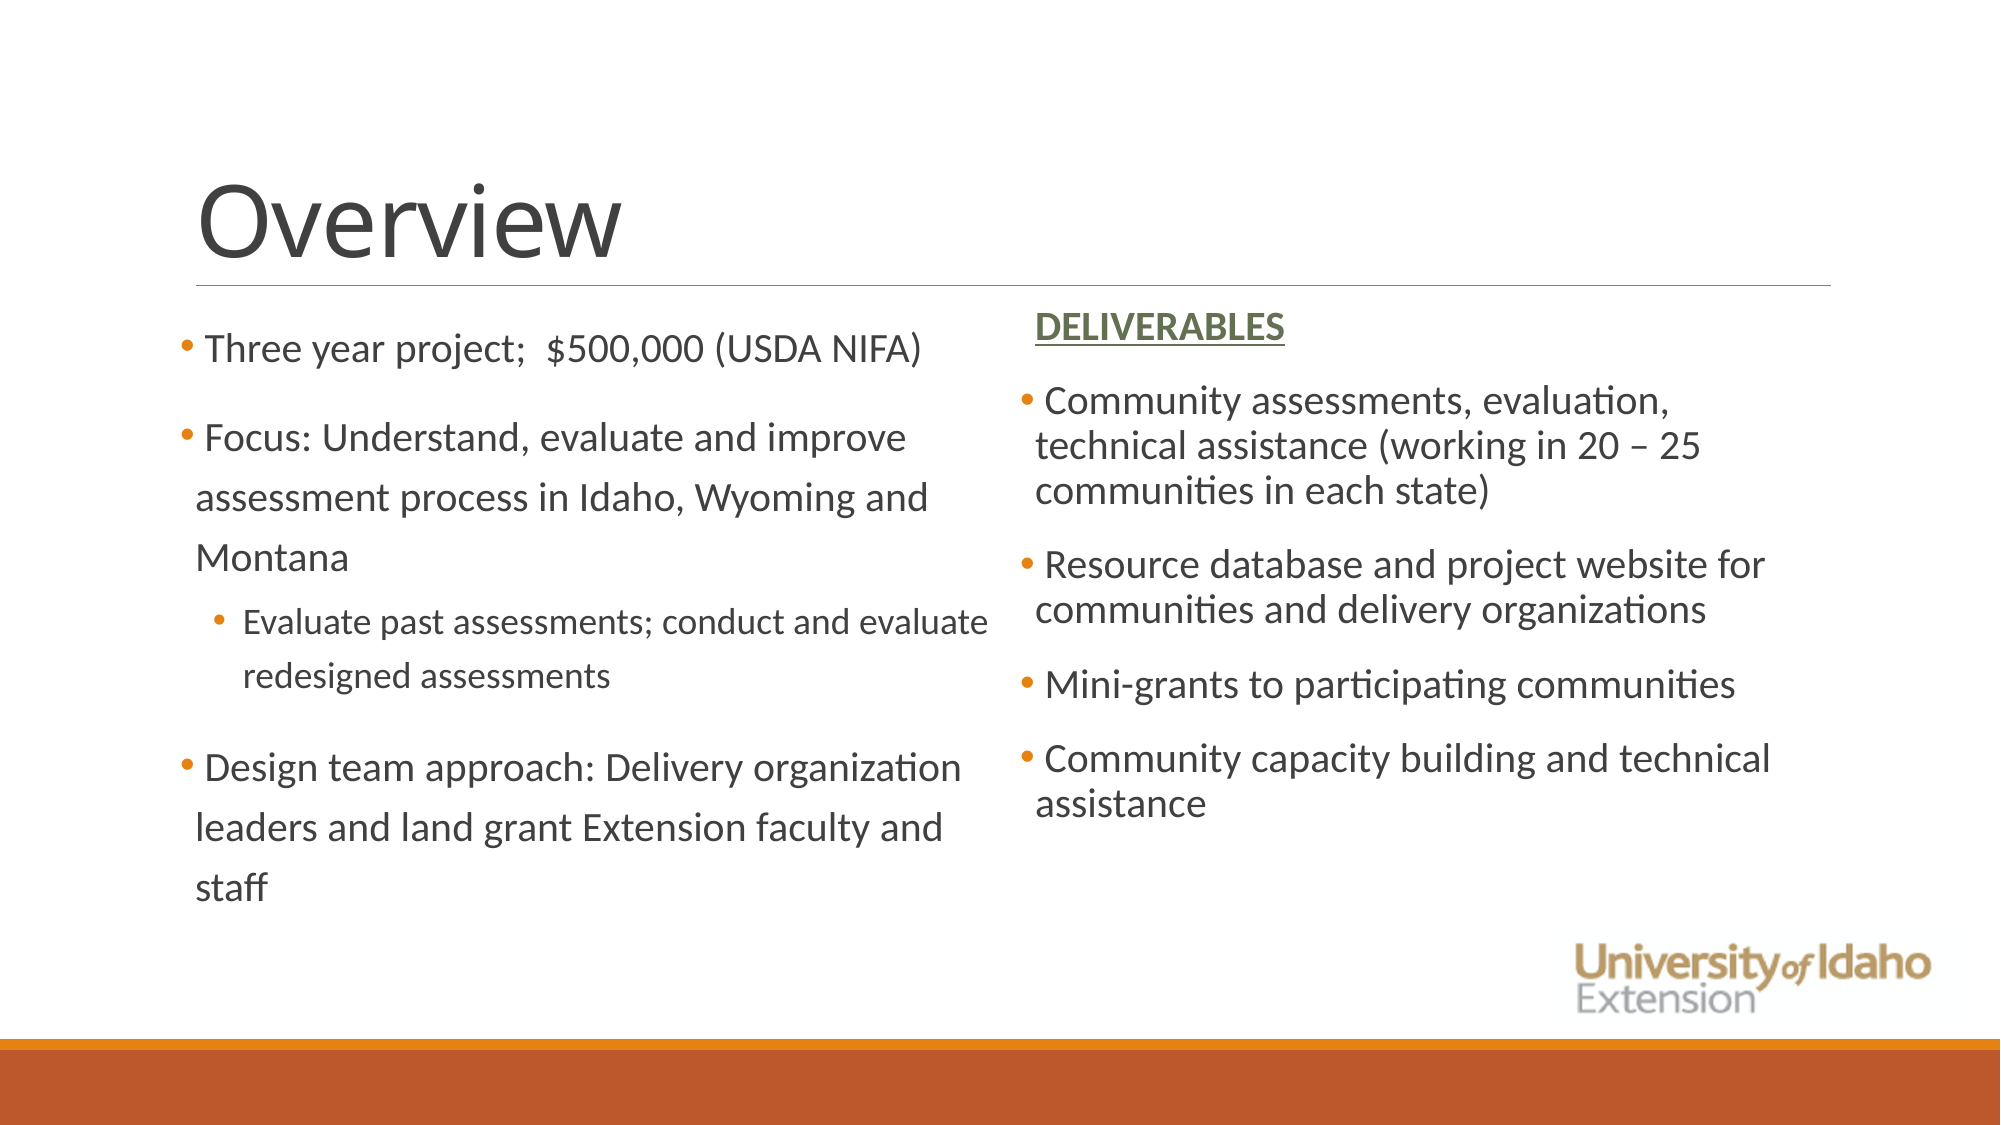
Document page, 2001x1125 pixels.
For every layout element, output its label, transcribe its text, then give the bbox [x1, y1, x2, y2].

picture [1547, 924, 1967, 1031]
list Community assessments, evaluation, technical assistance (working in 20 – 25 communities in each state) Resource database and project website for communities and delivery organizations Mini-grants to participating communities Community capacity building and technical assistance [1020, 371, 1830, 978]
title Overview [180, 47, 1830, 285]
list Deliverables [1020, 283, 1830, 371]
list Three year project; $500,000 (USDA NIFA) Focus: Understand, evaluate and improve assessment process in Idaho, Wyoming and Montana Evaluate past assessments; conduct and evaluate redesigned assessments Design team approach: Delivery organization leaders and land grant Extension faculty and staff [180, 302, 990, 978]
